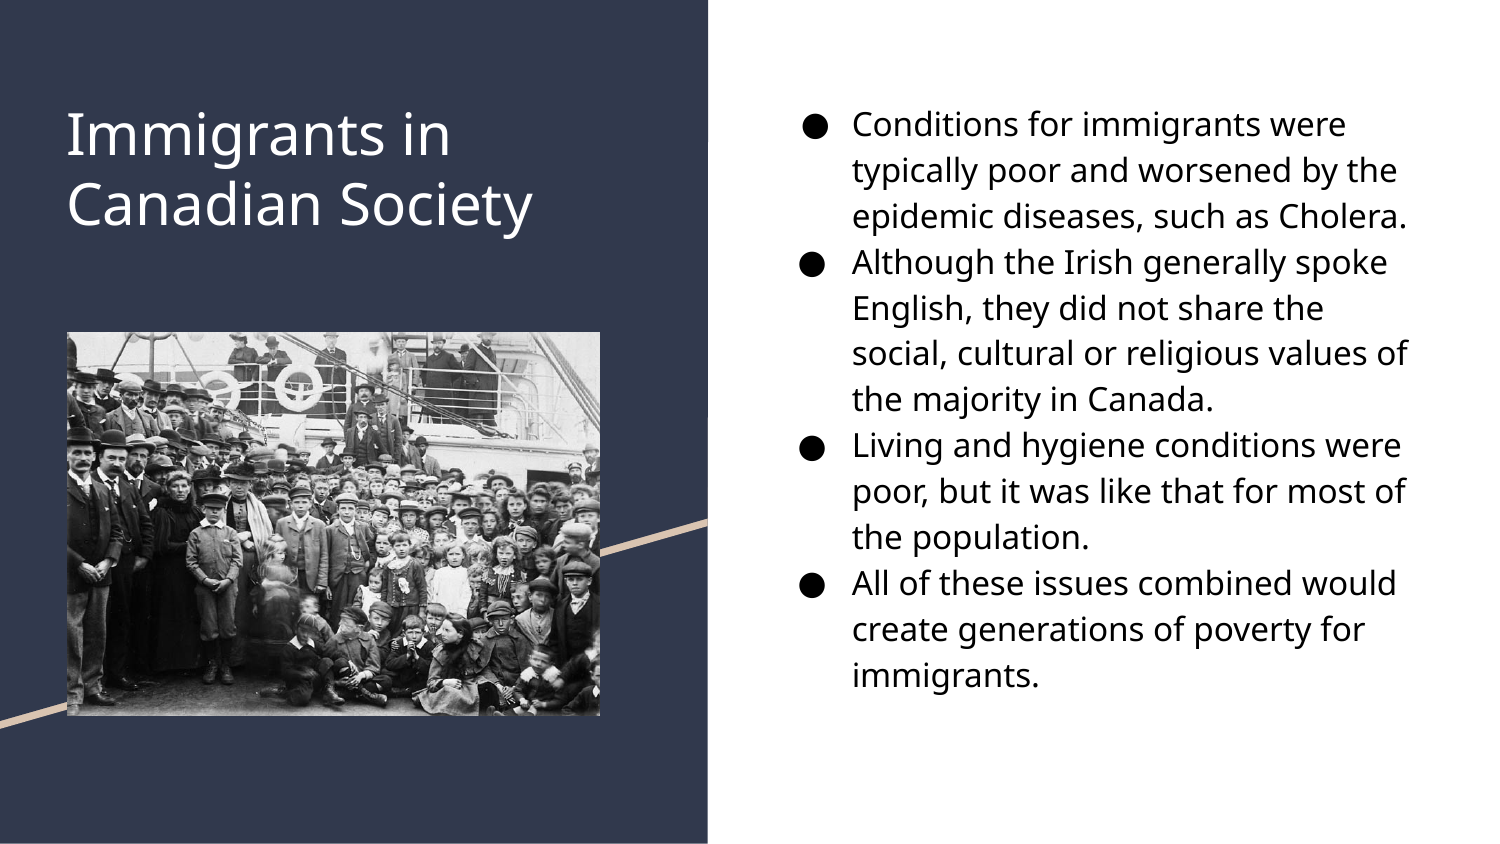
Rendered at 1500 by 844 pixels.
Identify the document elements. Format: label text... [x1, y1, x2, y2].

list Conditions for immigrants were typically poor and worsened by the epidemic diseases, such as Cholera. Although the Irish generally spoke English, they did not share the social, cultural or religious values of the majority in Canada. Living and hygiene conditions were poor, but it was like that for most of the population. All of these issues combined would create generations of poverty for immigrants. [761, 82, 1446, 755]
picture [67, 332, 600, 716]
title Immigrants in Canadian Society [51, 82, 660, 494]
